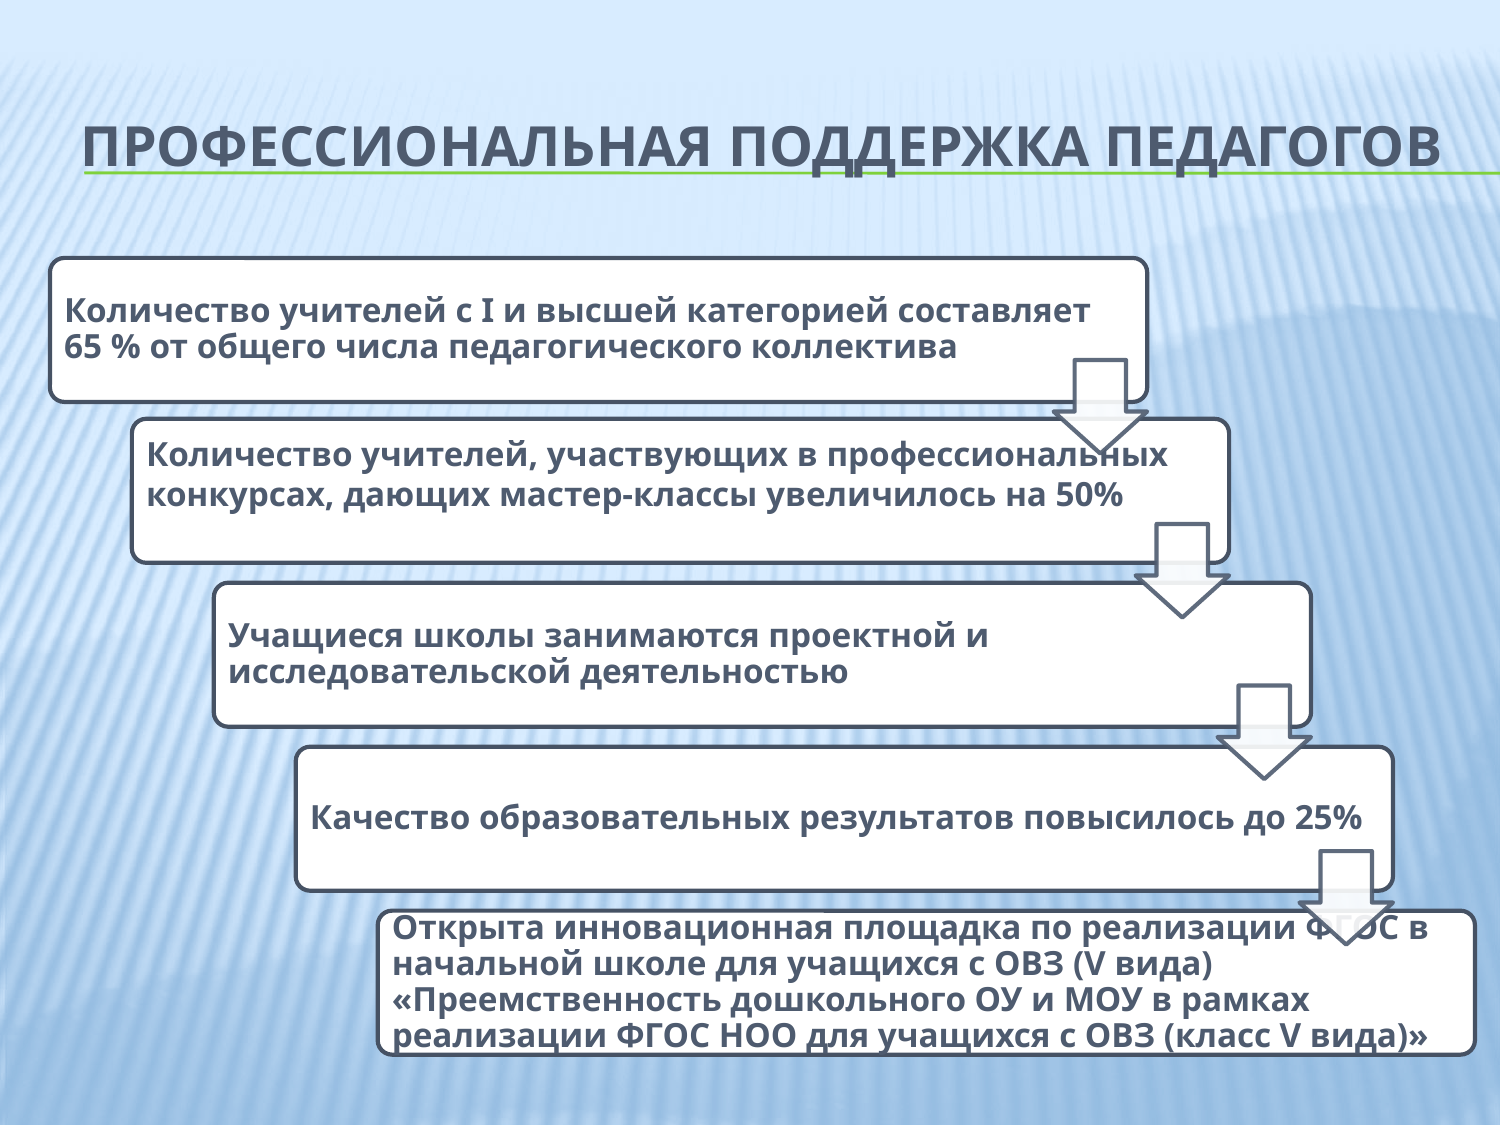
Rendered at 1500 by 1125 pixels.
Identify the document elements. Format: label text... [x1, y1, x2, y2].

title Профессиональная поддержка педагогов [50, 75, 1475, 213]
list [49, 254, 1476, 1055]
